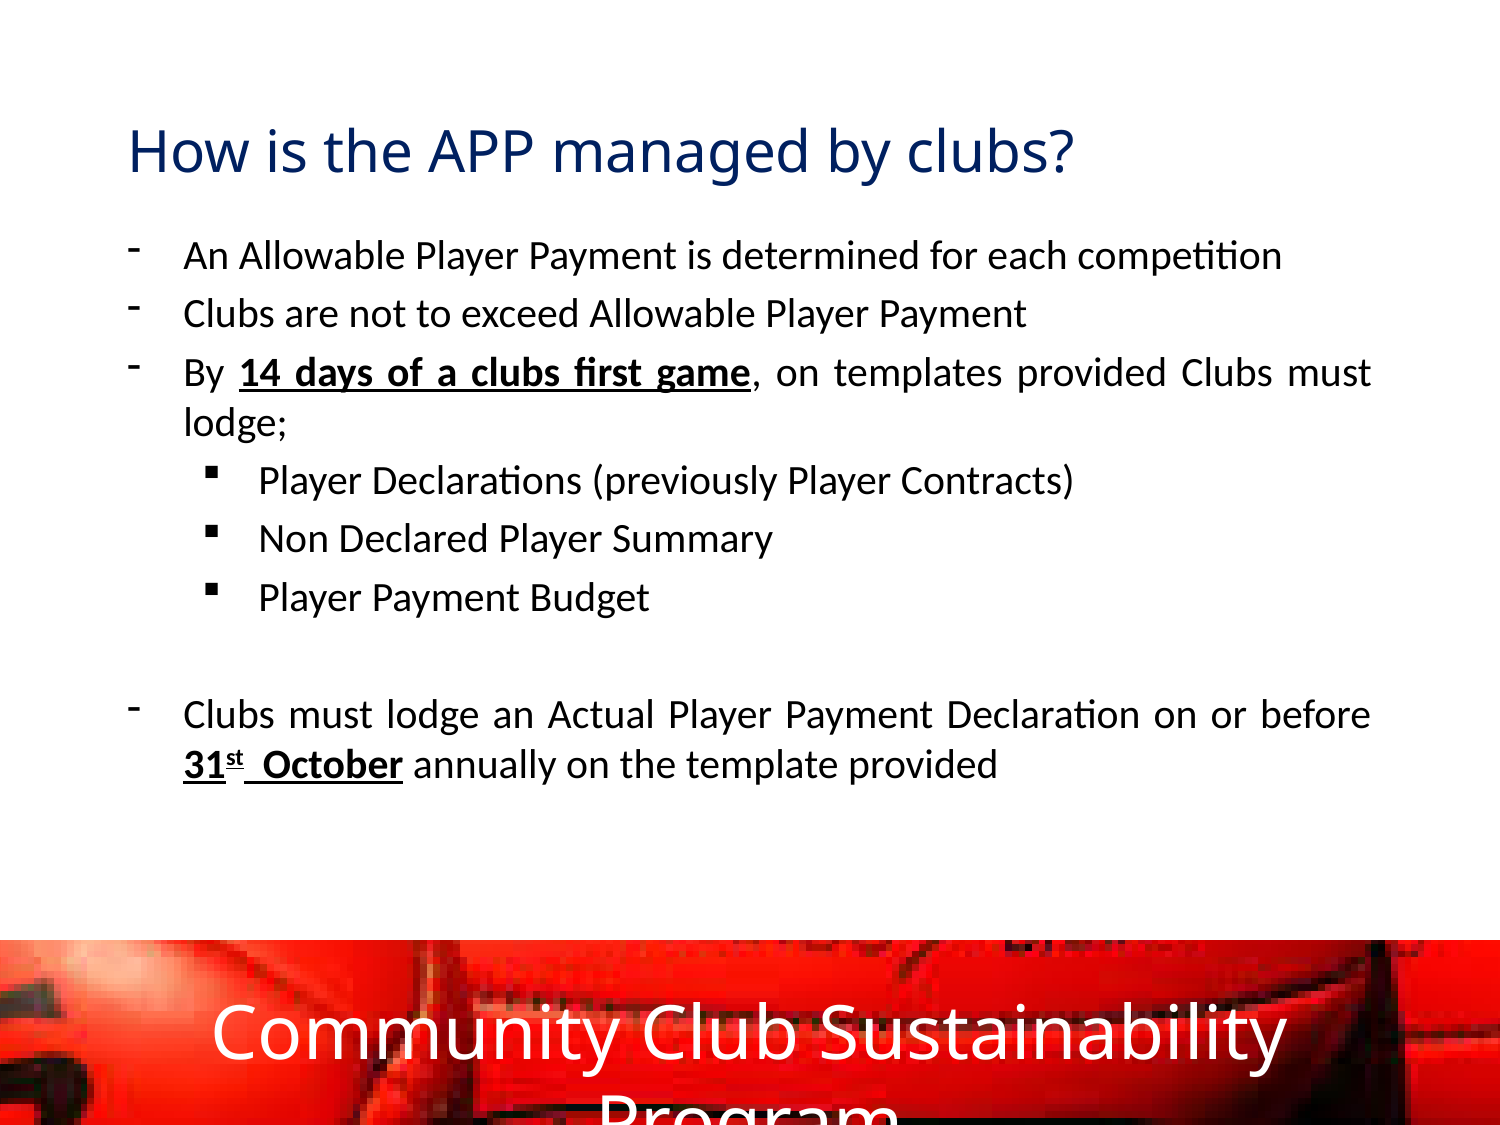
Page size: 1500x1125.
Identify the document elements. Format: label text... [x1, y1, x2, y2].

picture [0, 940, 1500, 1125]
title How is the APP managed by clubs? [112, 90, 1388, 209]
subtitle An Allowable Player Payment is determined for each competition Clubs are not to exceed Allowable Player Payment By 14 days of a clubs first game, on templates provided Clubs must lodge; Player Declarations (previously Player Contracts) Non Declared Player Summary Player Payment Budget Clubs must lodge an Actual Player Payment Declaration on or before 31st October annually on the template provided [112, 219, 1388, 858]
